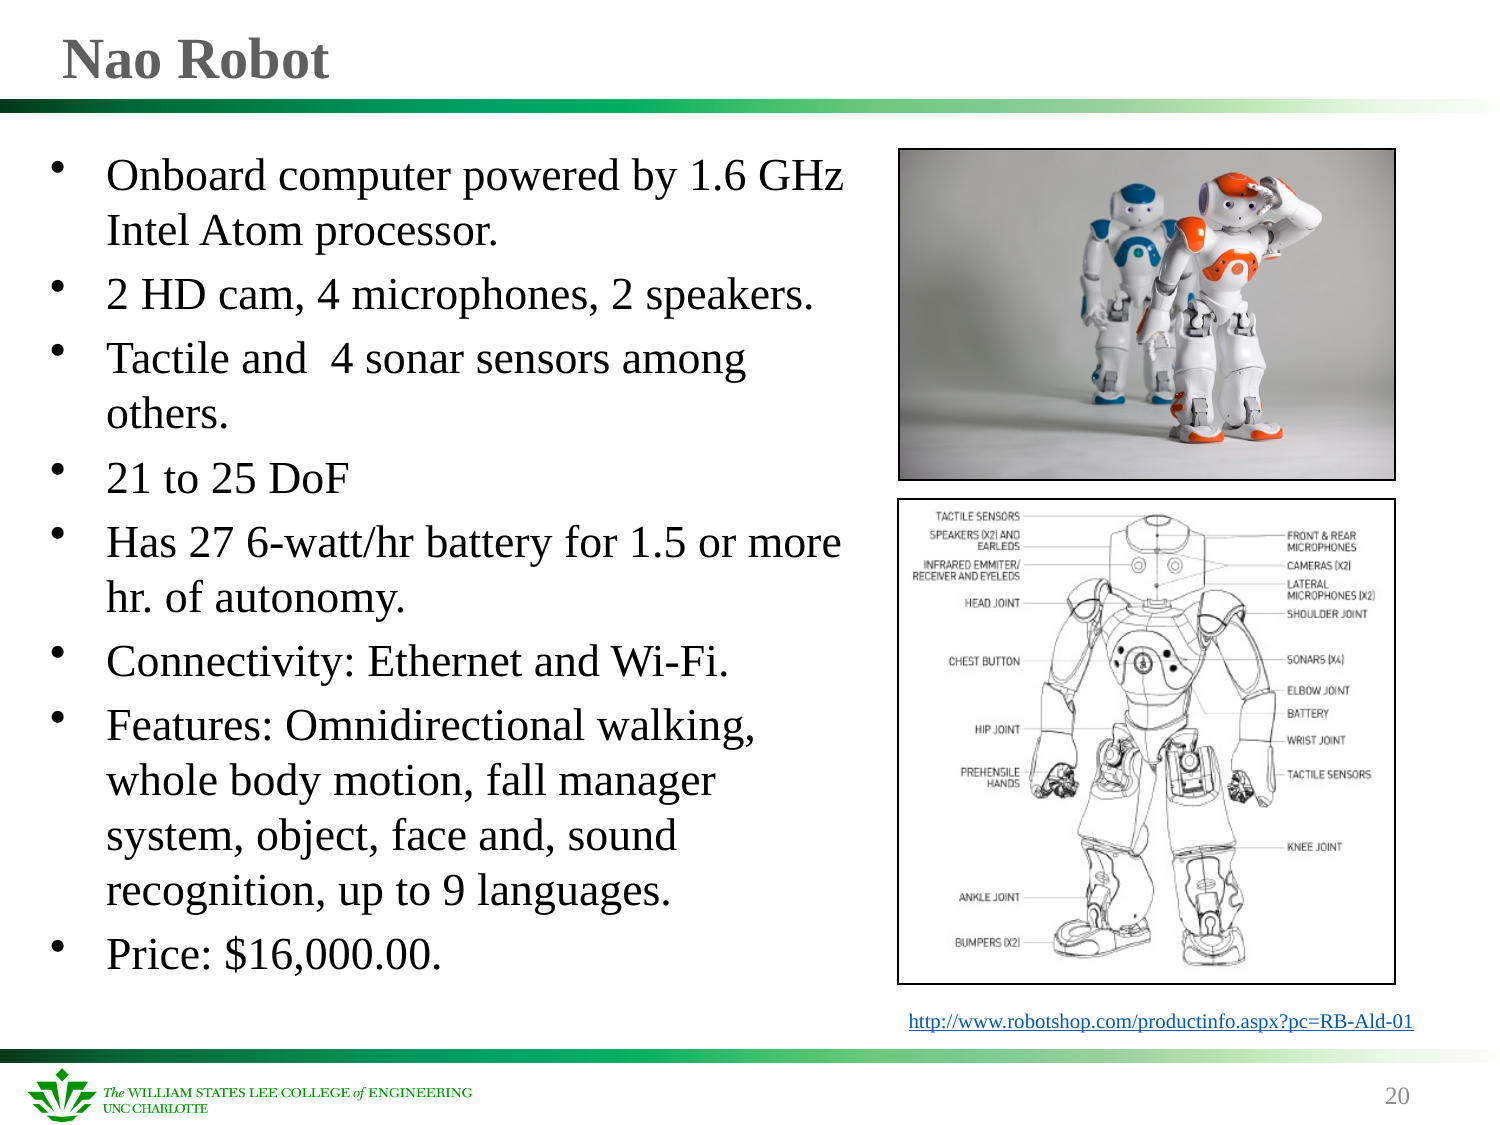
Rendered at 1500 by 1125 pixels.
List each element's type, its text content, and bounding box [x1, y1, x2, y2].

picture [899, 149, 1394, 480]
title Nao Robot [62, 12, 1438, 98]
text_box http://www.robotshop.com/productinfo.aspx?pc=RB-Ald-01 [893, 1000, 1444, 1041]
list Onboard computer powered by 1.6 GHz Intel Atom processor. 2 HD cam, 4 microphones, 2 speakers. Tactile and 4 sonar sensors among others. 21 to 25 DoF Has 27 6-watt/hr battery for 1.5 or more hr. of autonomy. Connectivity: Ethernet and Wi-Fi. Features: Omnidirectional walking, whole body motion, fall manager system, object, face and, sound recognition, up to 9 languages. Price: $16,000.00. [50, 137, 863, 1008]
picture [24, 1065, 475, 1125]
slide_number 20 [1074, 1065, 1425, 1125]
picture [898, 499, 1394, 984]
